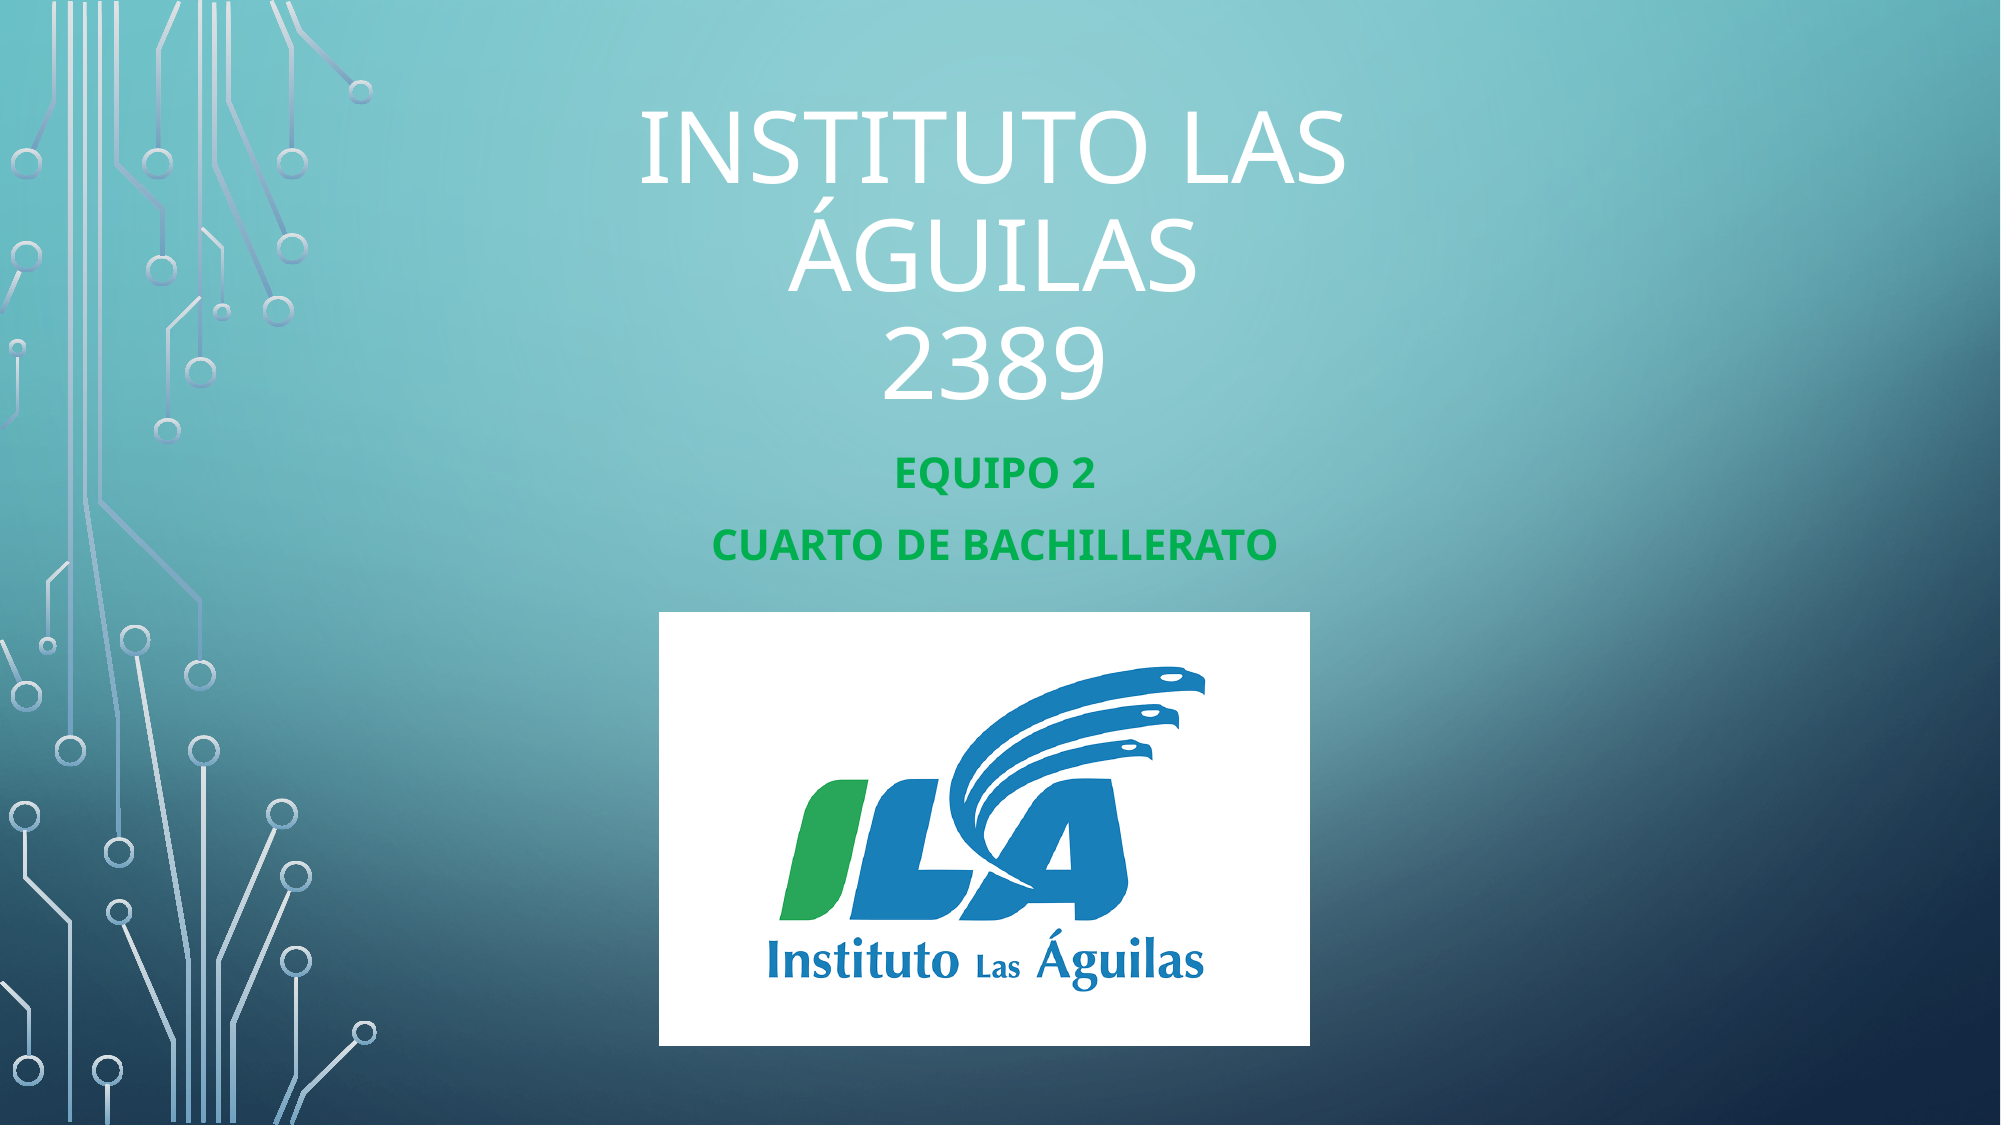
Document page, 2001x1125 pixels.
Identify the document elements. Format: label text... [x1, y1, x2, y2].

title Instituto las águilas 2389 [472, 163, 1517, 429]
subtitle Equipo 2 CUARTO DE BACHILLERATO [566, 428, 1423, 578]
picture [659, 611, 1311, 1046]
